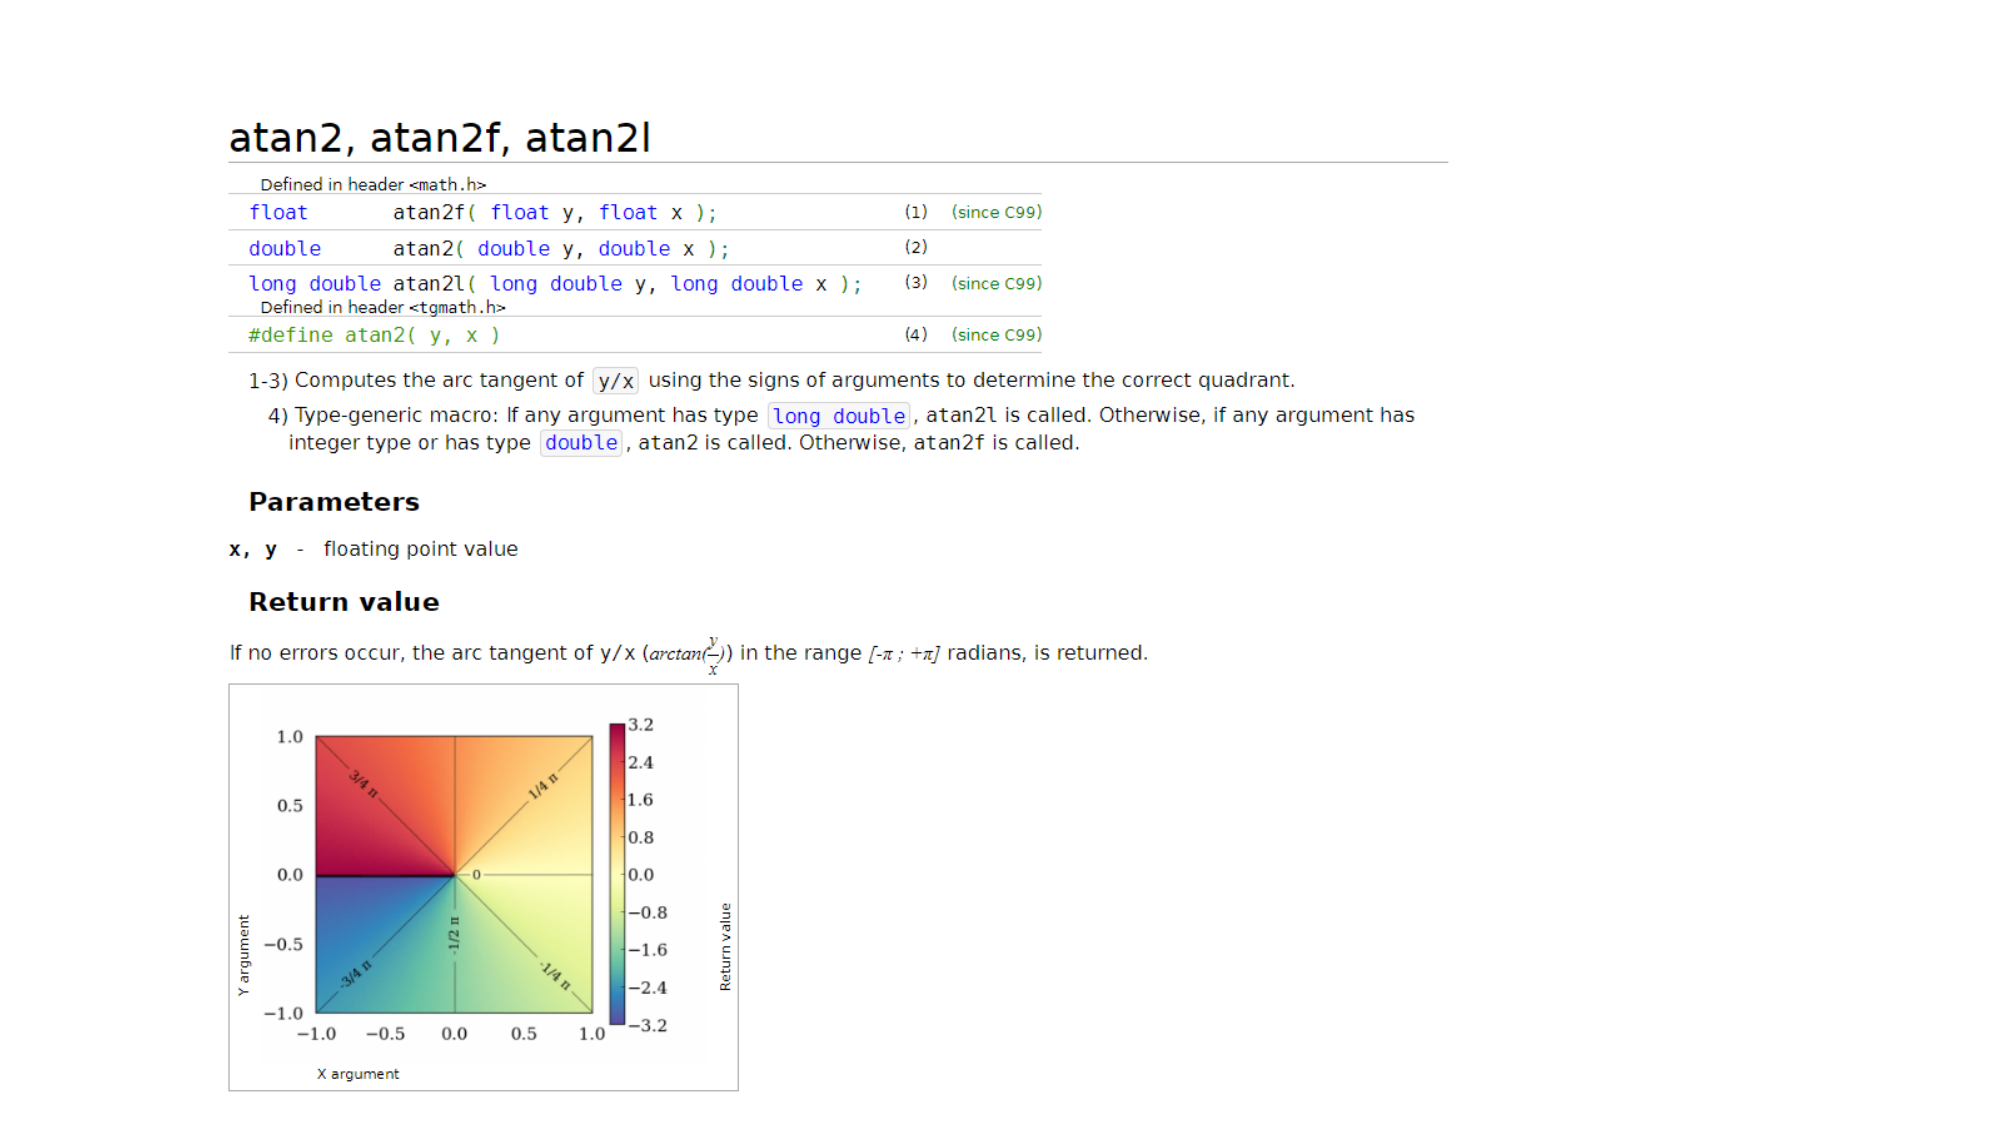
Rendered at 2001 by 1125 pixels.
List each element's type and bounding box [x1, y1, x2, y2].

picture [196, 112, 1501, 1094]
